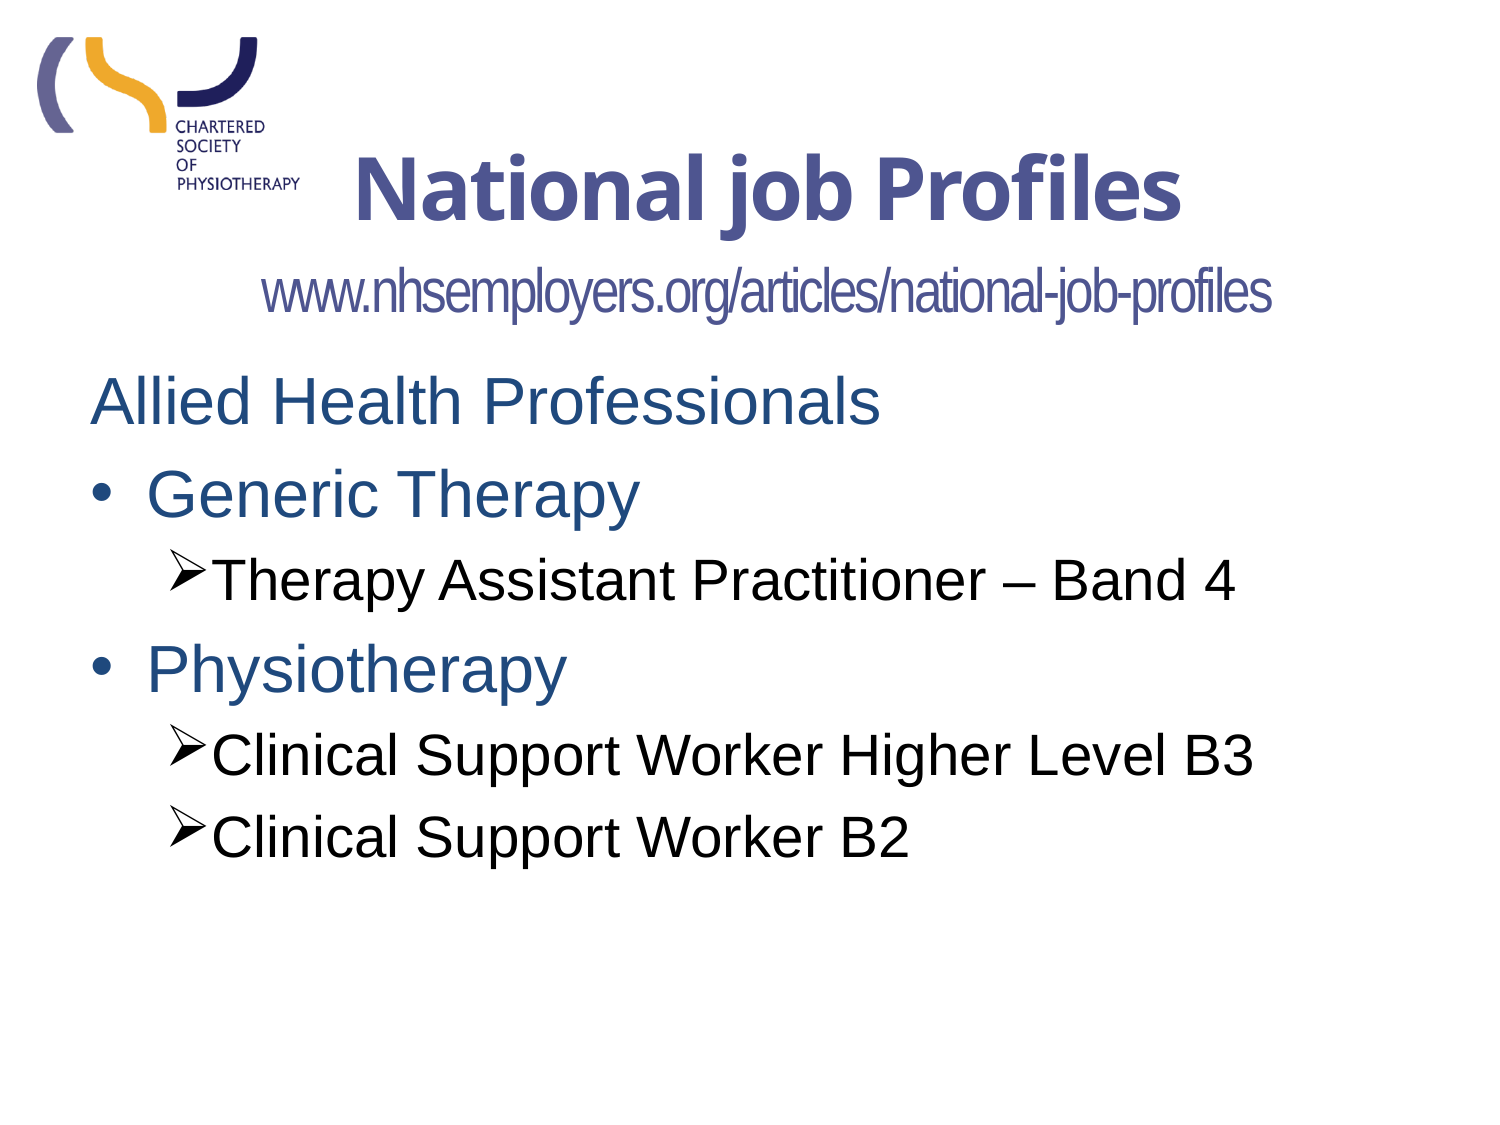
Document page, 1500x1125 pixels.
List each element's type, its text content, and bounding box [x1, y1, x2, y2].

list National job Profiles www.nhsemployers.org/articles/national-job-profiles [76, 125, 1459, 421]
list Allied Health Professionals Generic Therapy Therapy Assistant Practitioner – Band 4 Physiotherapy Clinical Support Worker Higher Level B3 Clinical Support Worker B2 [75, 349, 1425, 1005]
picture [37, 37, 300, 190]
